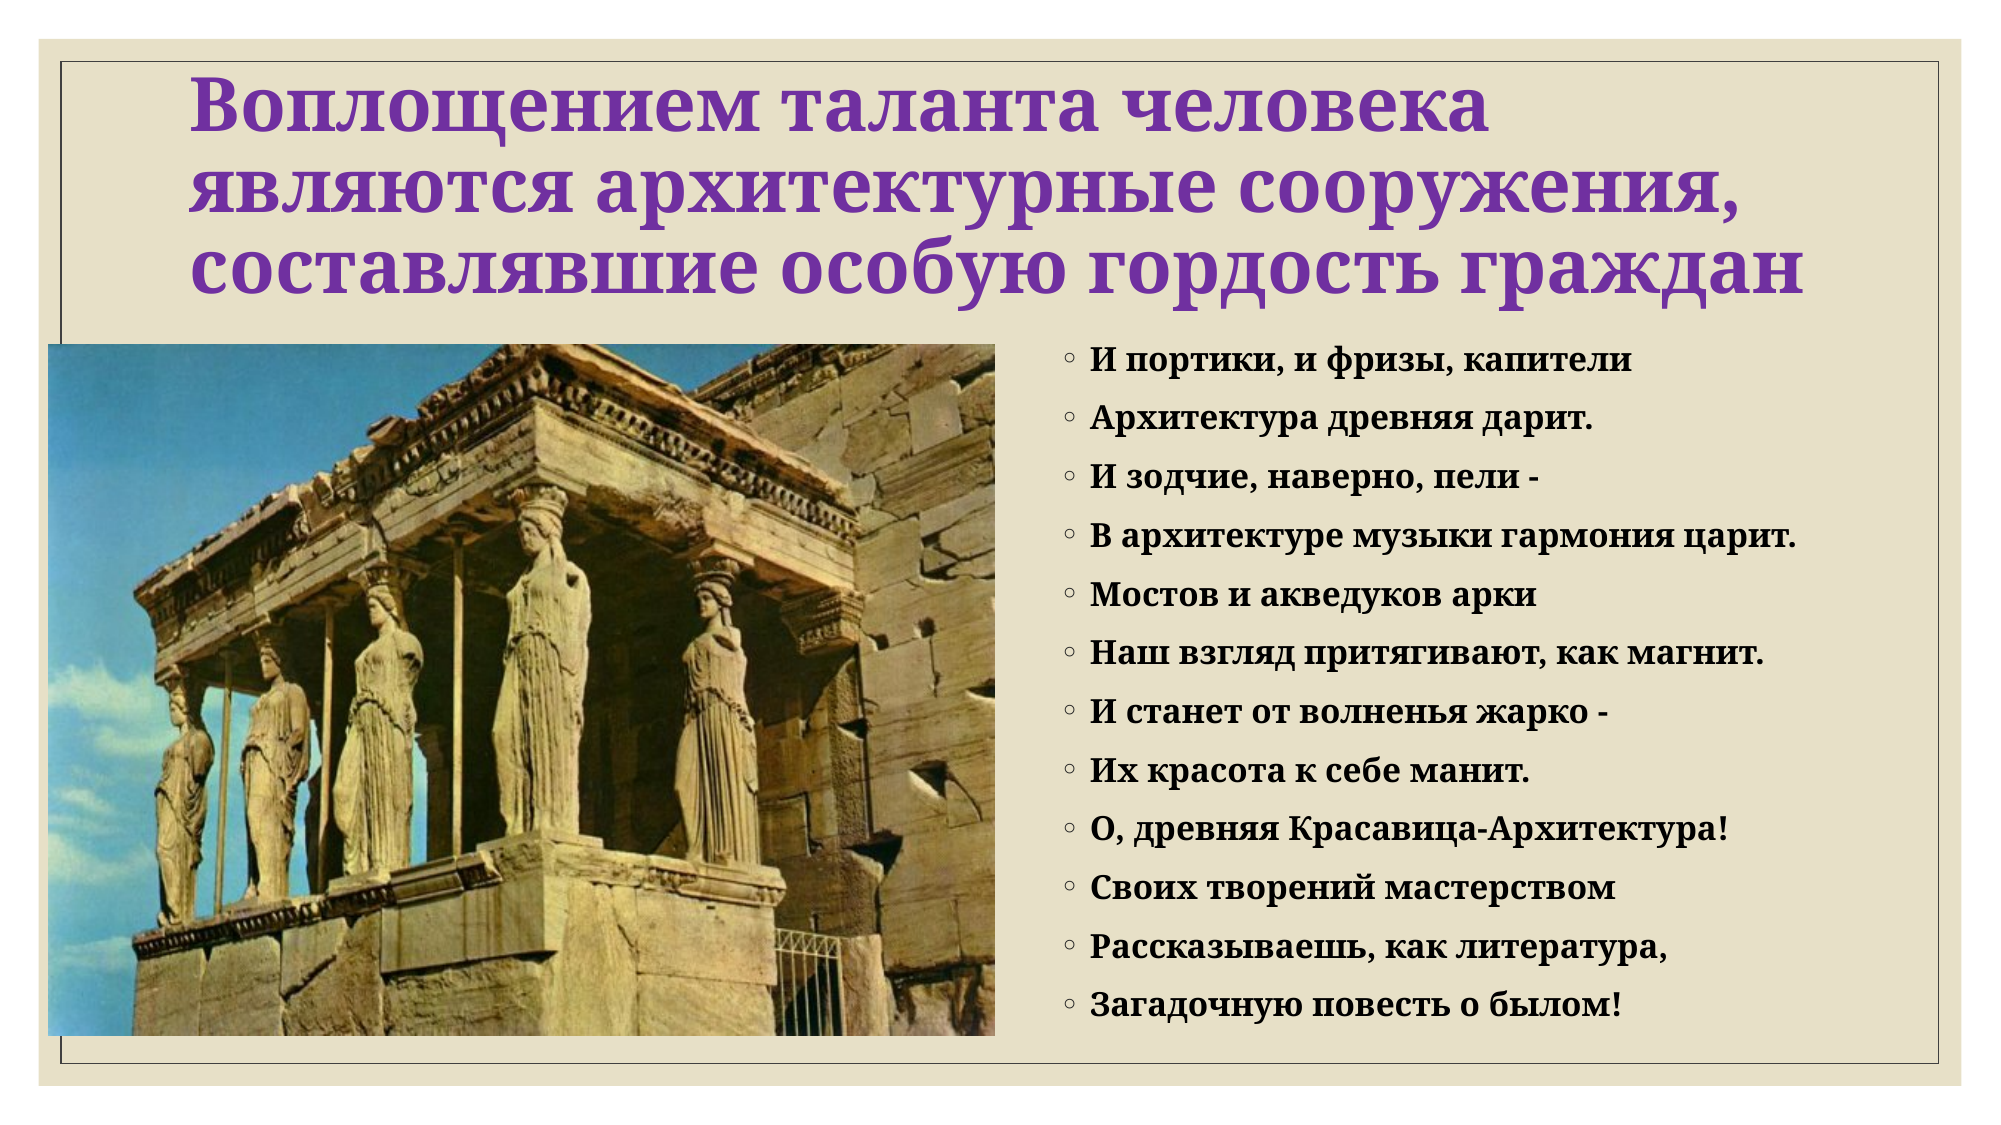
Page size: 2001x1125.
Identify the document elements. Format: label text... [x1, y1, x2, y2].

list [48, 344, 995, 1036]
title Воплощением таланта человека являются архитектурные сооружения, составлявшие особую гордость граждан [174, 45, 1825, 331]
list И портики, и фризы, капители Архитектура древняя дарит. И зодчие, наверно, пели - В архитектуре музыки гармония царит. Мостов и акведуков арки Наш взгляд притягивают, как магнит. И станет от волненья жарко - Их красота к себе манит. О, древняя Красавица-Архитектура! Своих творений мастерством Рассказываешь, как литература, Загадочную повесть о былом! [1044, 330, 1907, 1071]
